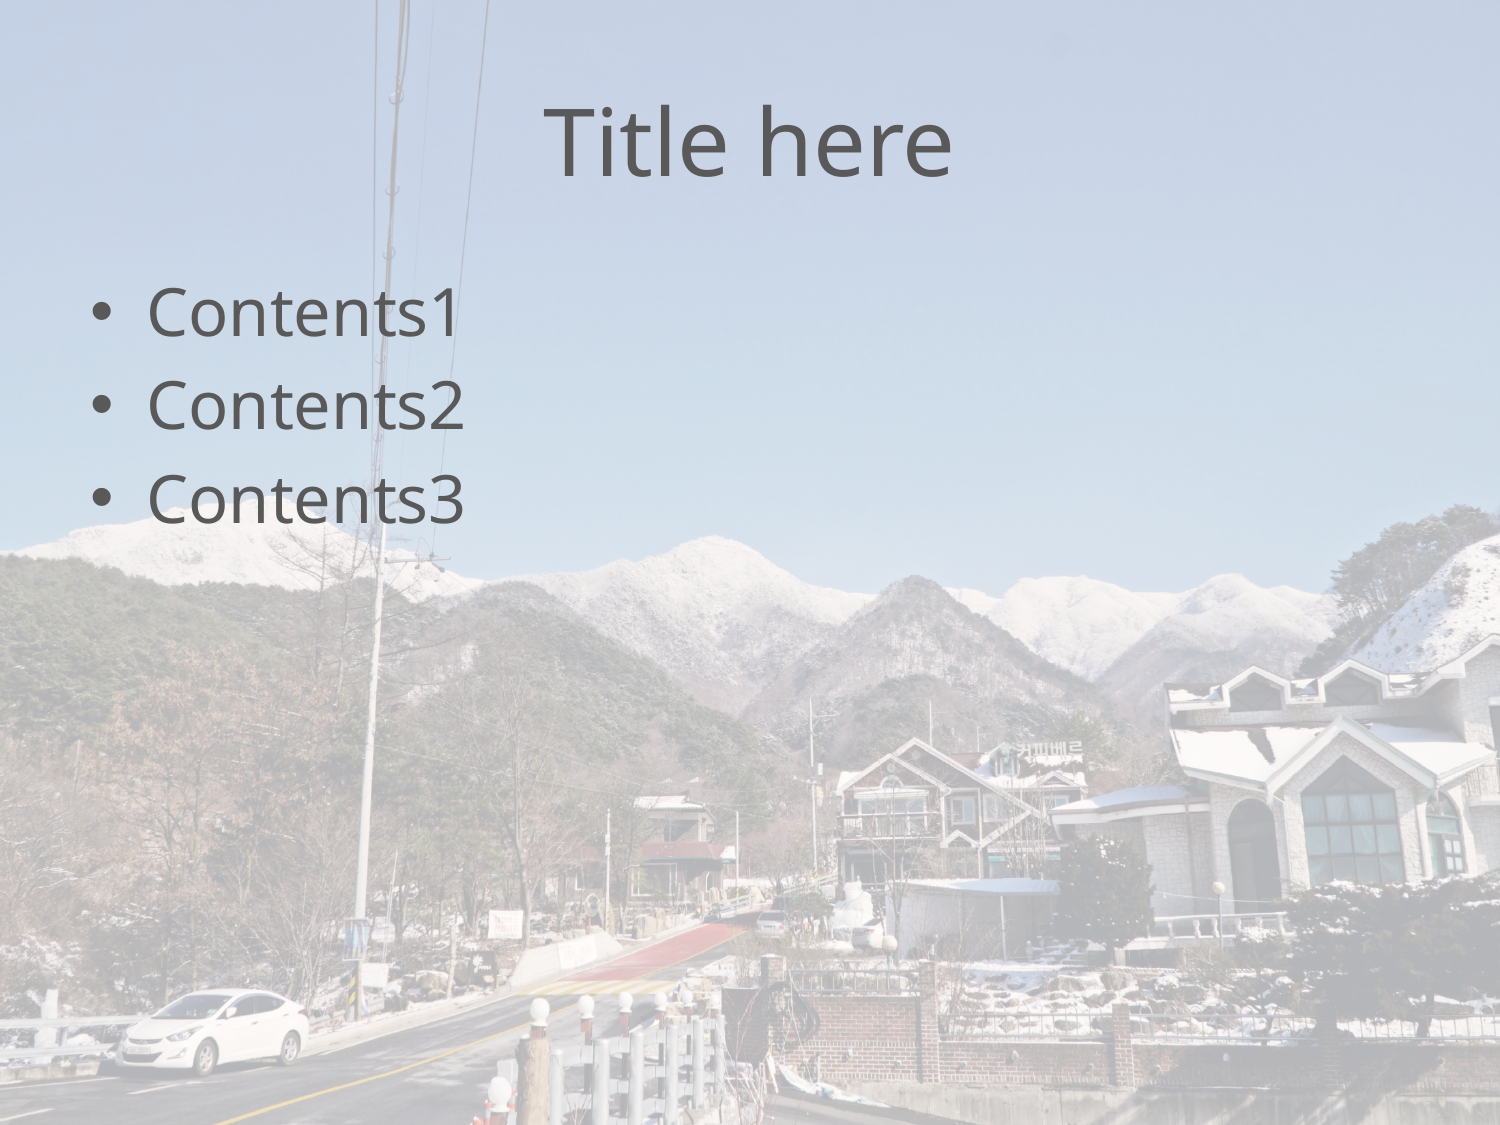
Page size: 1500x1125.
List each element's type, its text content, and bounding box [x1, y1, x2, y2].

list Contents1 Contents2 Contents3 [75, 262, 1425, 1005]
text_box [0, 0, 1500, 1125]
title Title here [75, 45, 1425, 233]
